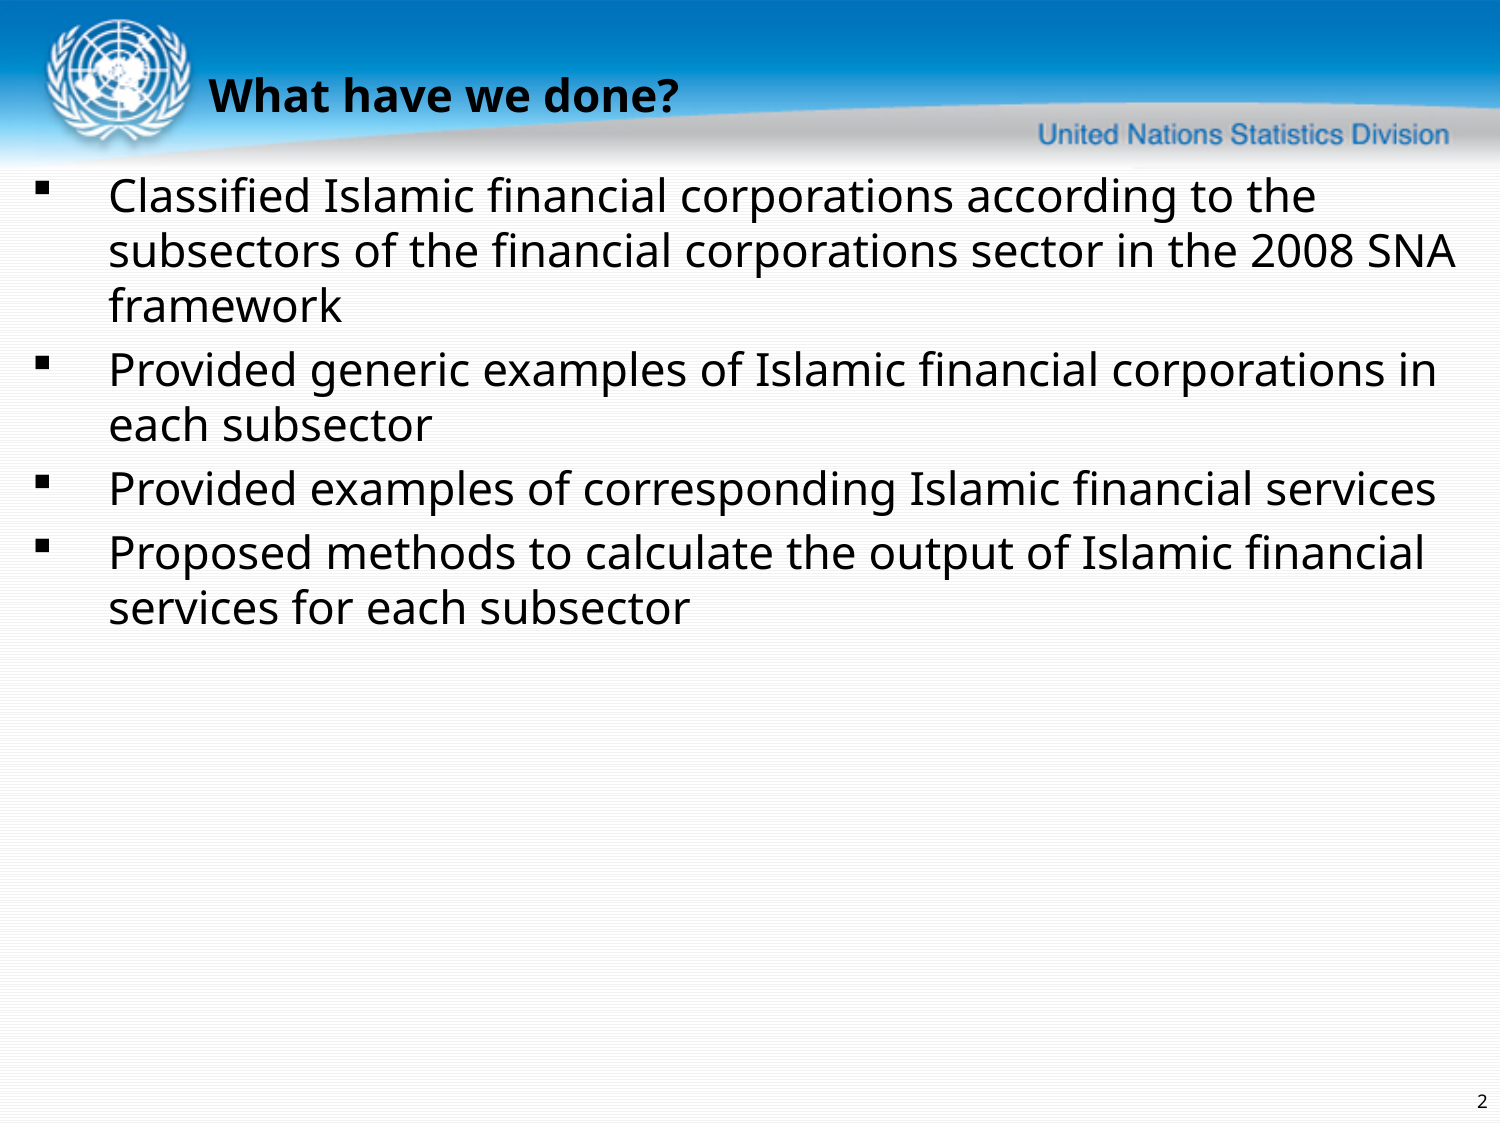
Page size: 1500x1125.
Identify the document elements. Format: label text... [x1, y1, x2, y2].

title What have we done? [193, 1, 1500, 130]
list Classified Islamic financial corporations according to the subsectors of the financial corporations sector in the 2008 SNA framework Provided generic examples of Islamic financial corporations in each subsector Provided examples of corresponding Islamic financial services Proposed methods to calculate the output of Islamic financial services for each subsector [16, 158, 1500, 1063]
slide_number 2 [1152, 1072, 1500, 1125]
picture [0, 1, 1500, 169]
